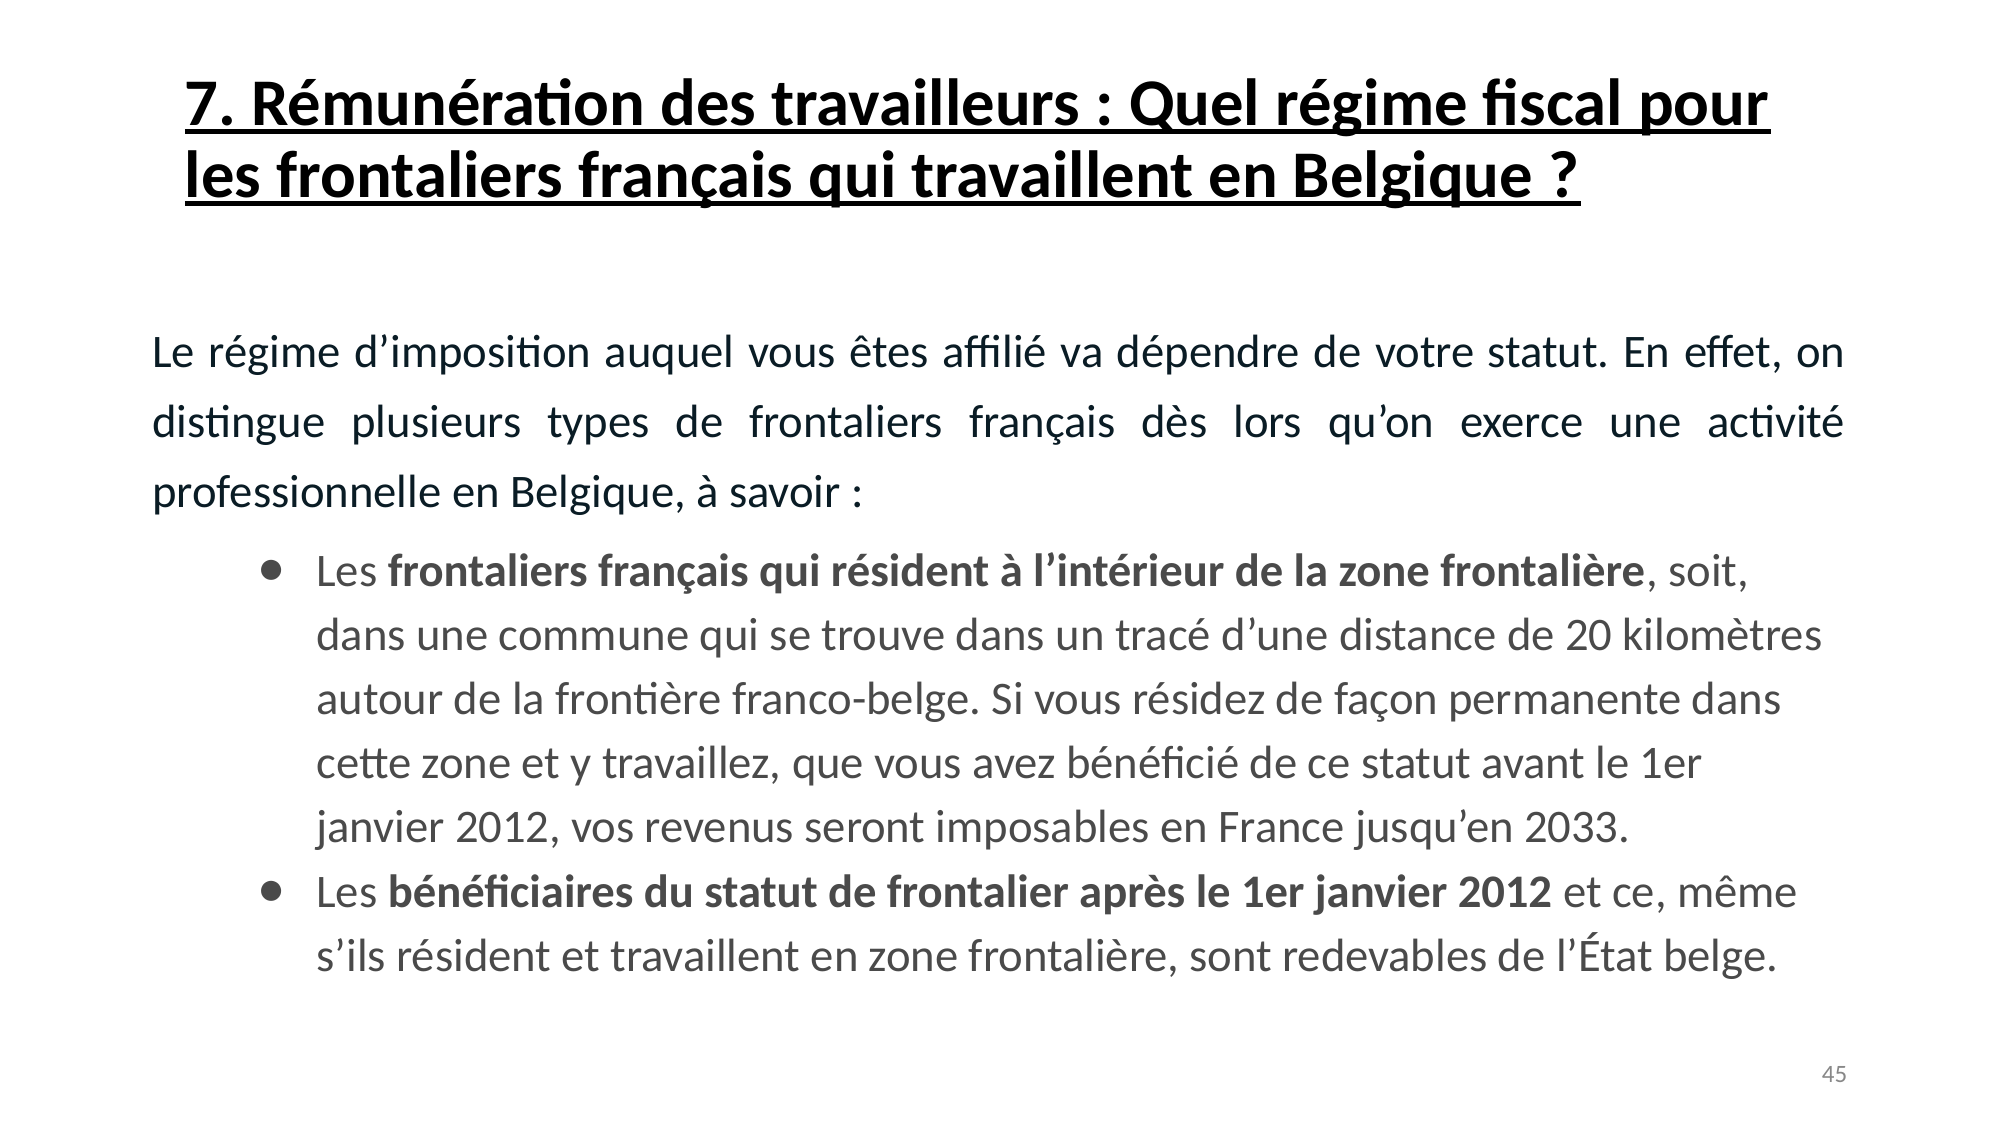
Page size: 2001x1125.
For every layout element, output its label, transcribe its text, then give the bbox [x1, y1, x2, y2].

list Le régime d’imposition auquel vous êtes affilié va dépendre de votre statut. En effet, on distingue plusieurs types de frontaliers français dès lors qu’on exerce une activité professionnelle en Belgique, à savoir : Les frontaliers français qui résident à l’intérieur de la zone frontalière, soit, dans une commune qui se trouve dans un tracé d’une distance de 20 kilomètres autour de la frontière franco-belge. Si vous résidez de façon permanente dans cette zone et y travaillez, que vous avez bénéficié de ce statut avant le 1er janvier 2012, vos revenus seront imposables en France jusqu’en 2033. Les bénéficiaires du statut de frontalier après le 1er janvier 2012 et ce, même s’ils résident et travaillent en zone frontalière, sont redevables de l’État belge. [137, 299, 1863, 1063]
slide_number ‹#› [1412, 1042, 1863, 1103]
title 7. Rémunération des travailleurs : Quel régime fiscal pour les frontaliers français qui travaillent en Belgique ? [137, 59, 1863, 278]
